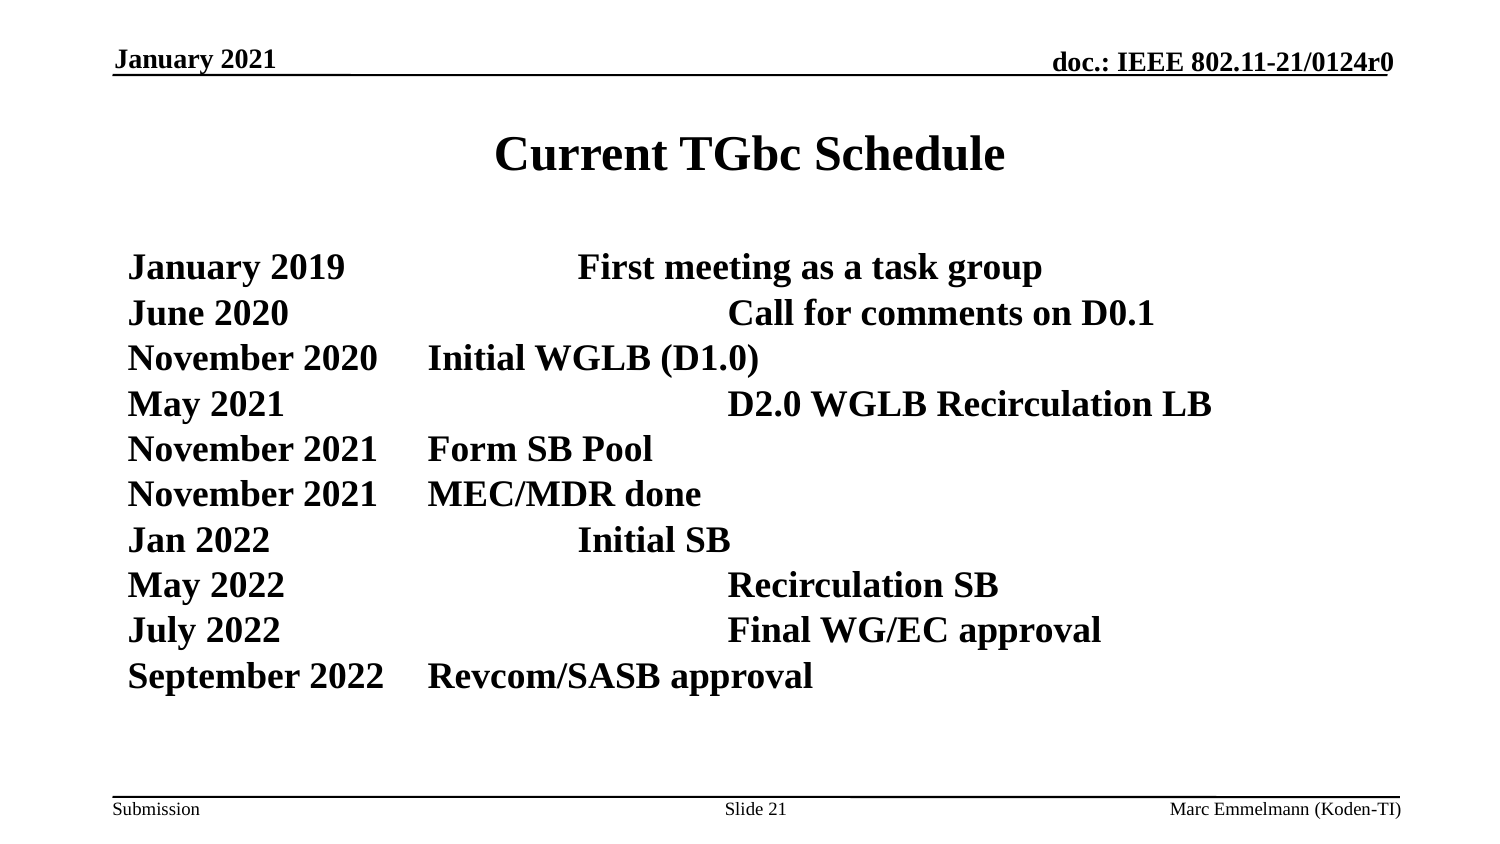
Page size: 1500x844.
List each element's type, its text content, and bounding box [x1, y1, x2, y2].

footer Marc Emmelmann (Koden-TI) [878, 796, 1402, 820]
title Current TGbc Schedule [112, 84, 1388, 216]
list January 2019 First meeting as a task group June 2020 Call for comments on D0.1 November 2020 Initial WGLB (D1.0) May 2021 D2.0 WGLB Recirculation LB November 2021 Form SB Pool November 2021 MEC/MDR done Jan 2022 Initial SB May 2022 Recirculation SB July 2022 Final WG/EC approval September 2022 Revcom/SASB approval [112, 243, 1388, 751]
slide_number Slide 21 [712, 796, 800, 842]
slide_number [114, 40, 423, 75]
